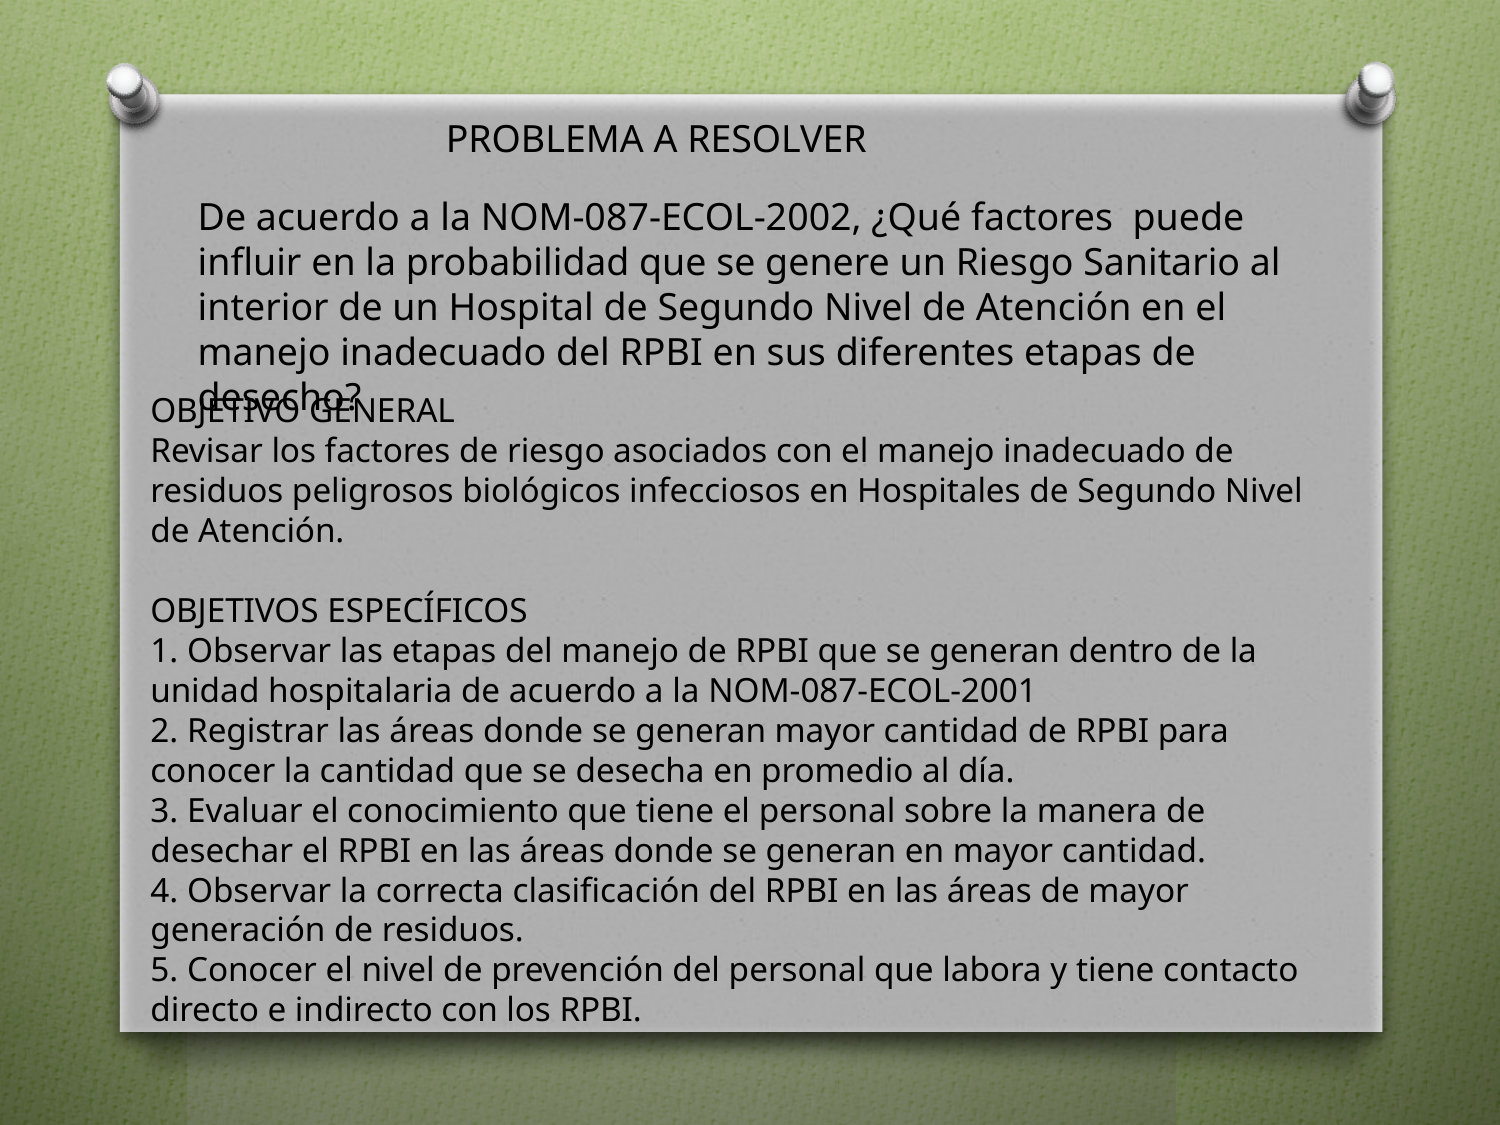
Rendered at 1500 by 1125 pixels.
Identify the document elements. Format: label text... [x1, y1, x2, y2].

text_box OBJETIVO GENERAL Revisar los factores de riesgo asociados con el manejo inadecuado de residuos peligrosos biológicos infecciosos en Hospitales de Segundo Nivel de Atención. OBJETIVOS ESPECÍFICOS 1. Observar las etapas del manejo de RPBI que se generan dentro de la unidad hospitalaria de acuerdo a la NOM-087-ECOL-2001 2. Registrar las áreas donde se generan mayor cantidad de RPBI para conocer la cantidad que se desecha en promedio al día. 3. Evaluar el conocimiento que tiene el personal sobre la manera de desechar el RPBI en las áreas donde se generan en mayor cantidad. 4. Observar la correcta clasificación del RPBI en las áreas de mayor generación de residuos. 5. Conocer el nivel de prevención del personal que labora y tiene contacto directo e indirecto con los RPBI. [135, 382, 1365, 1036]
text_box PROBLEMA A RESOLVER [431, 107, 892, 168]
text_box De acuerdo a la NOM-087-ECOL-2002, ¿Qué factores puede influir en la probabilidad que se genere un Riesgo Sanitario al interior de un Hospital de Segundo Nivel de Atención en el manejo inadecuado del RPBI en sus diferentes etapas de desecho? [183, 185, 1332, 382]
picture [1317, 35, 1439, 156]
picture [75, 29, 198, 153]
